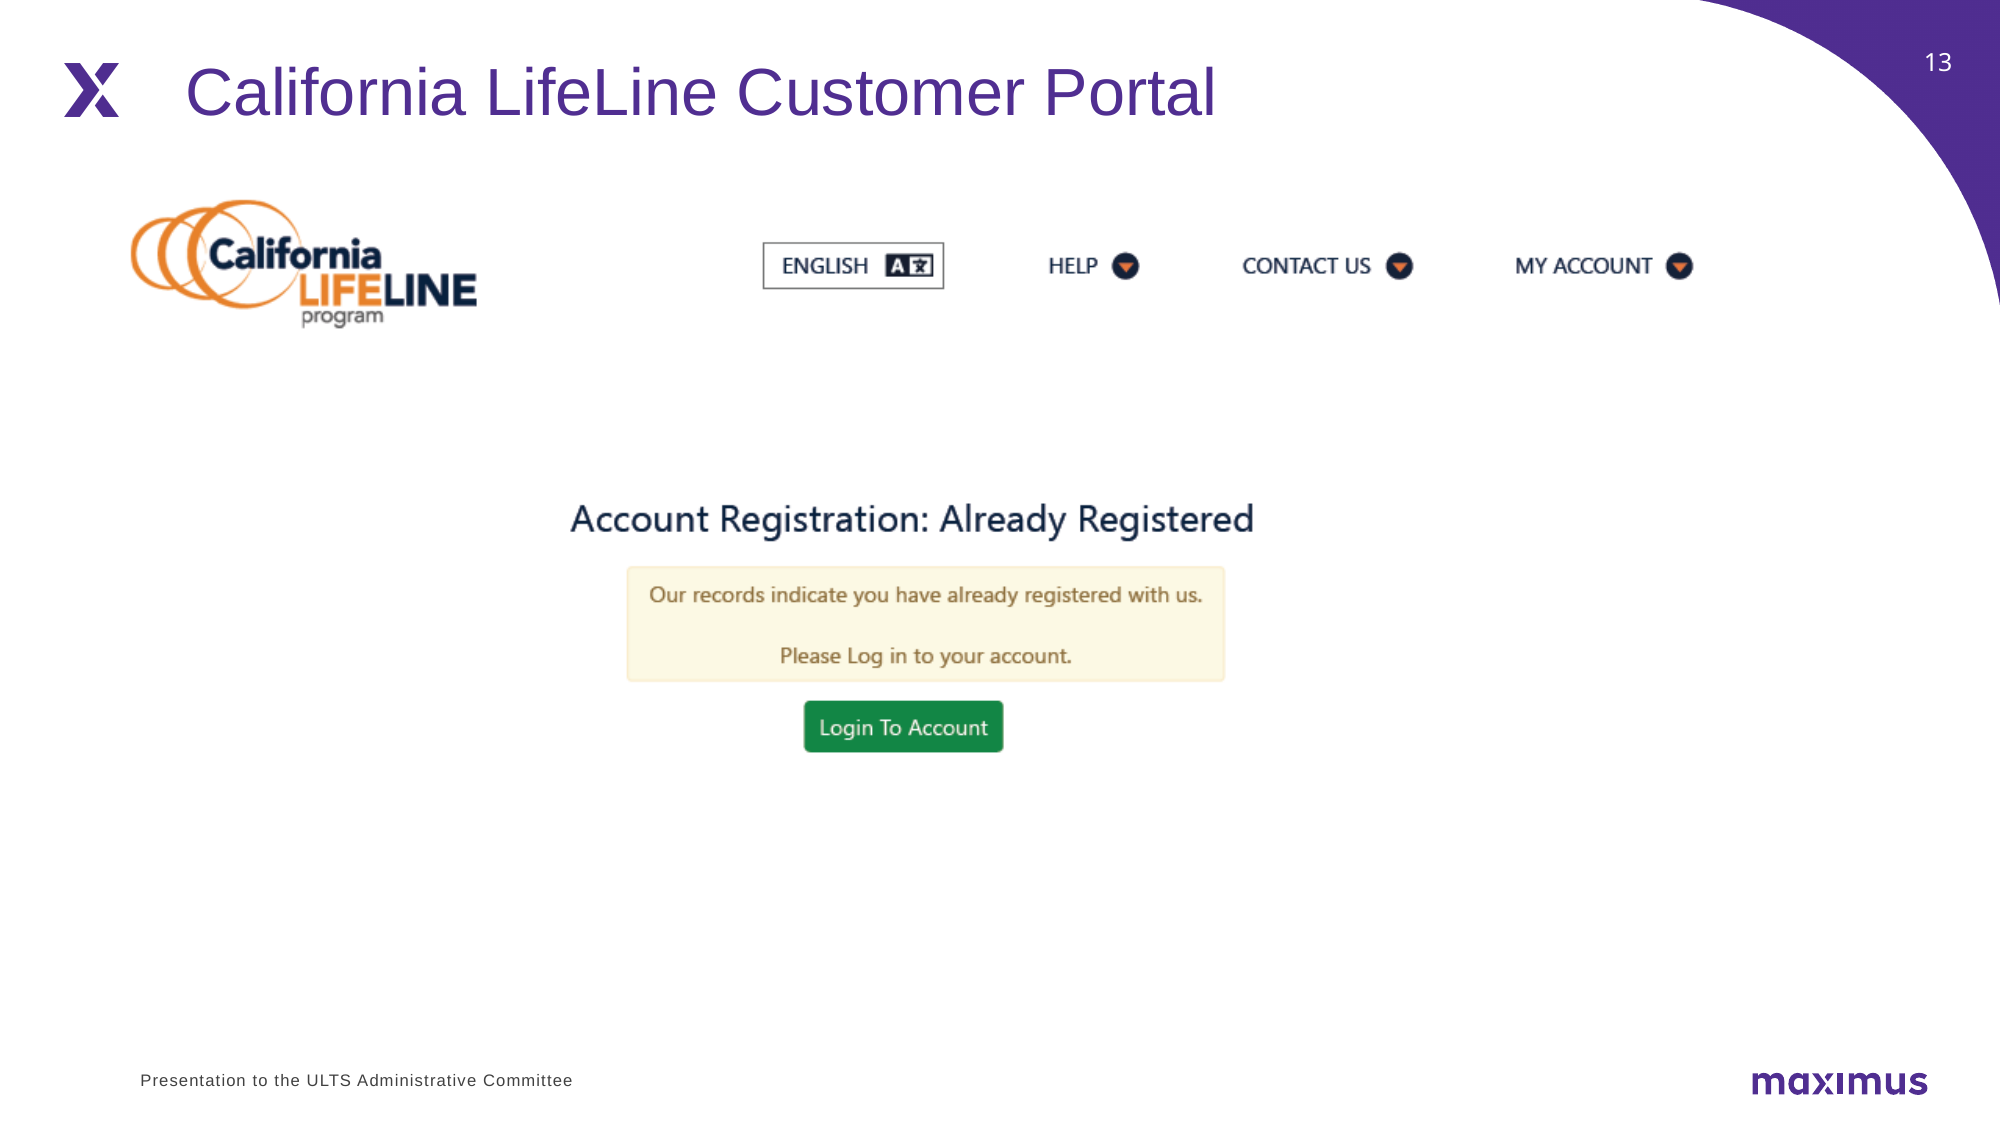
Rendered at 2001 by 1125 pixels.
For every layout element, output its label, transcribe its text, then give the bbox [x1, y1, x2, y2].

picture [1695, 0, 2000, 50]
list California LifeLine Customer Portal [185, 50, 2000, 148]
picture [125, 148, 2000, 809]
picture [64, 63, 119, 117]
